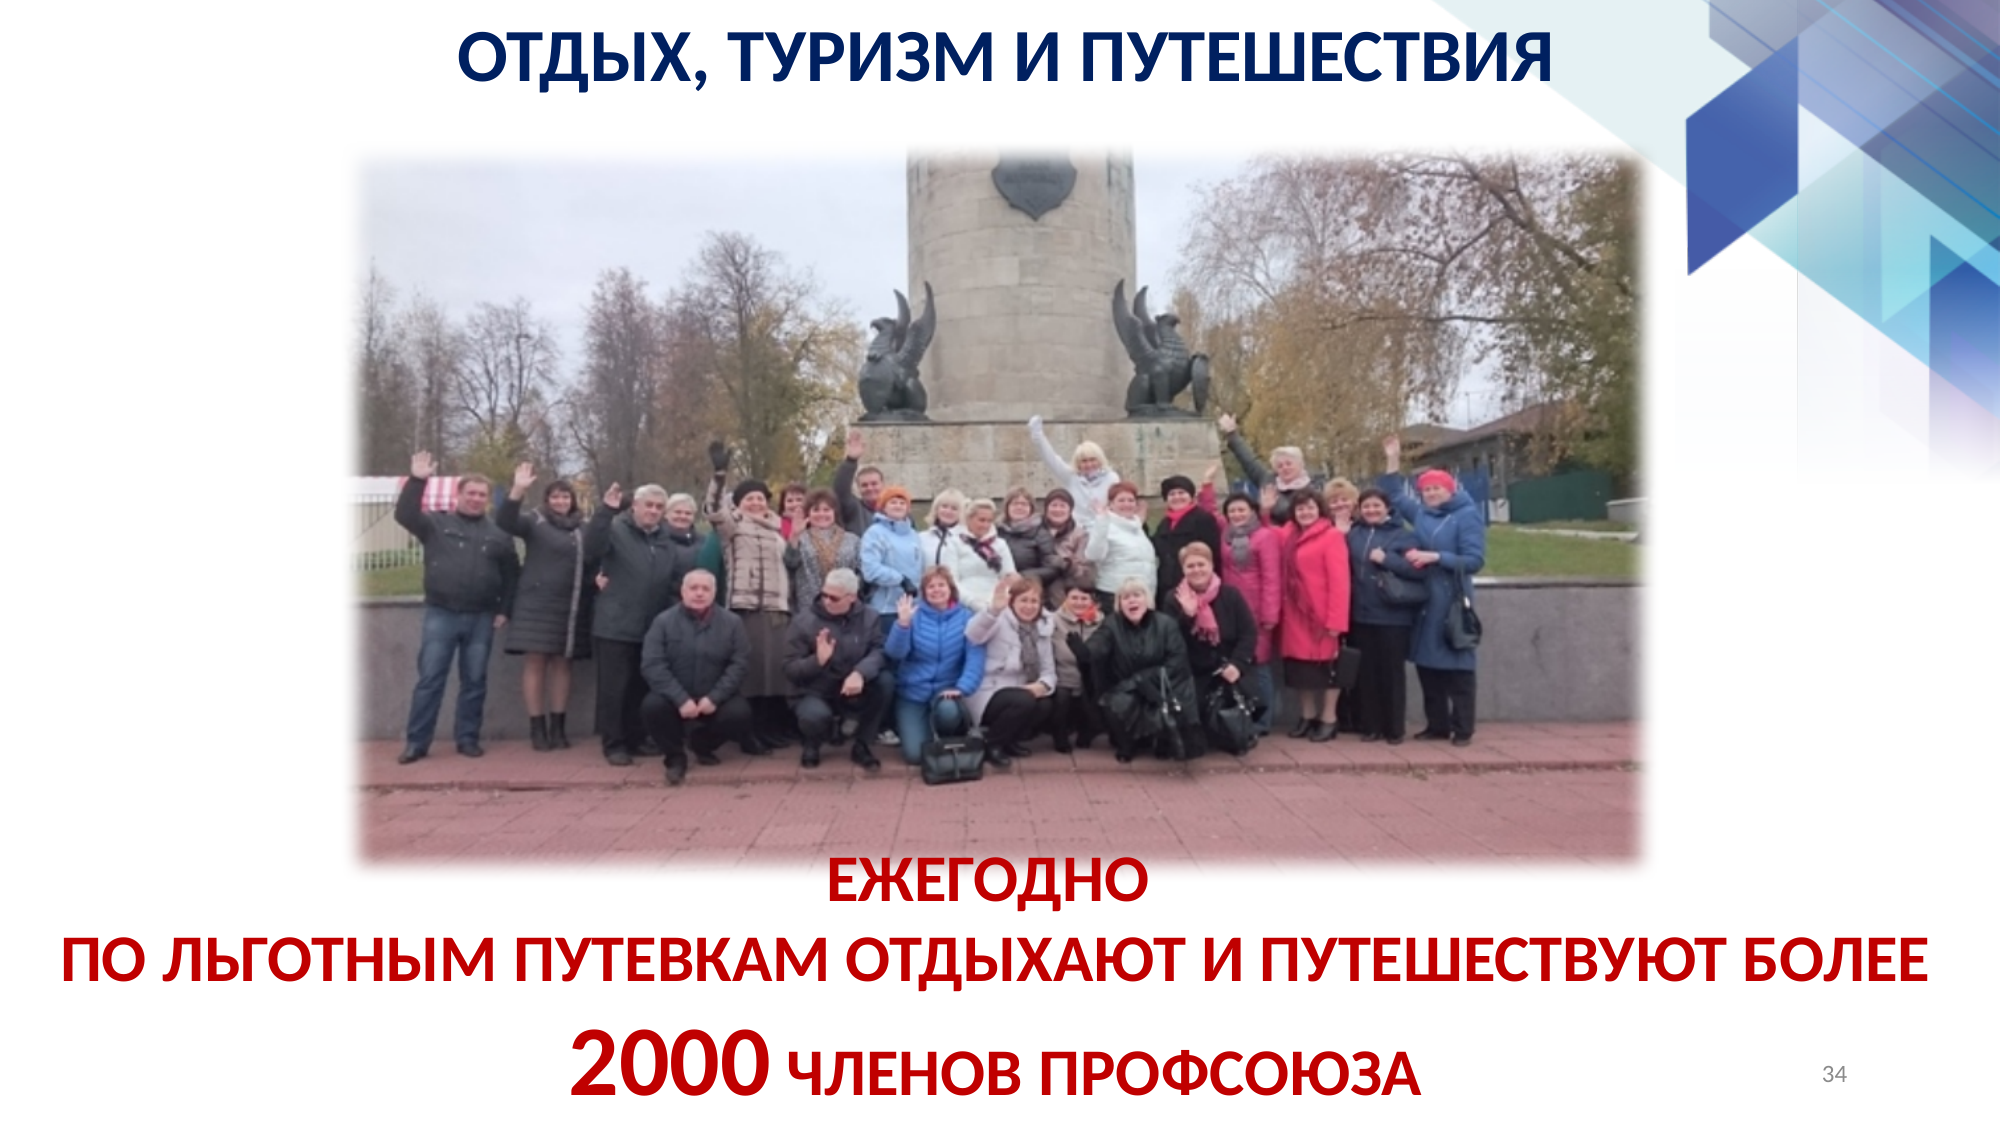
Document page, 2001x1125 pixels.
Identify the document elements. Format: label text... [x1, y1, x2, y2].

text_box http://eseur.ru/ [1675, 314, 2000, 325]
text_box ЕЖЕГОДНО ПО ЛЬГОТНЫМ ПУТЕВКАМ ОТДЫХАЮТ И ПУТЕШЕСТВУЮТ БОЛЕЕ 2000 ЧЛЕНОВ ПРОФСОЮЗА [36, 827, 1955, 1123]
text_box ОТДЫХ, ТУРИЗМ И ПУТЕШЕСТВИЯ [0, 0, 1932, 105]
picture [341, 0, 2000, 884]
text_box Совет молодых педагогов Дзержинской ГОП [1675, 301, 2000, 312]
slide_number 34 [1412, 1042, 1863, 1103]
